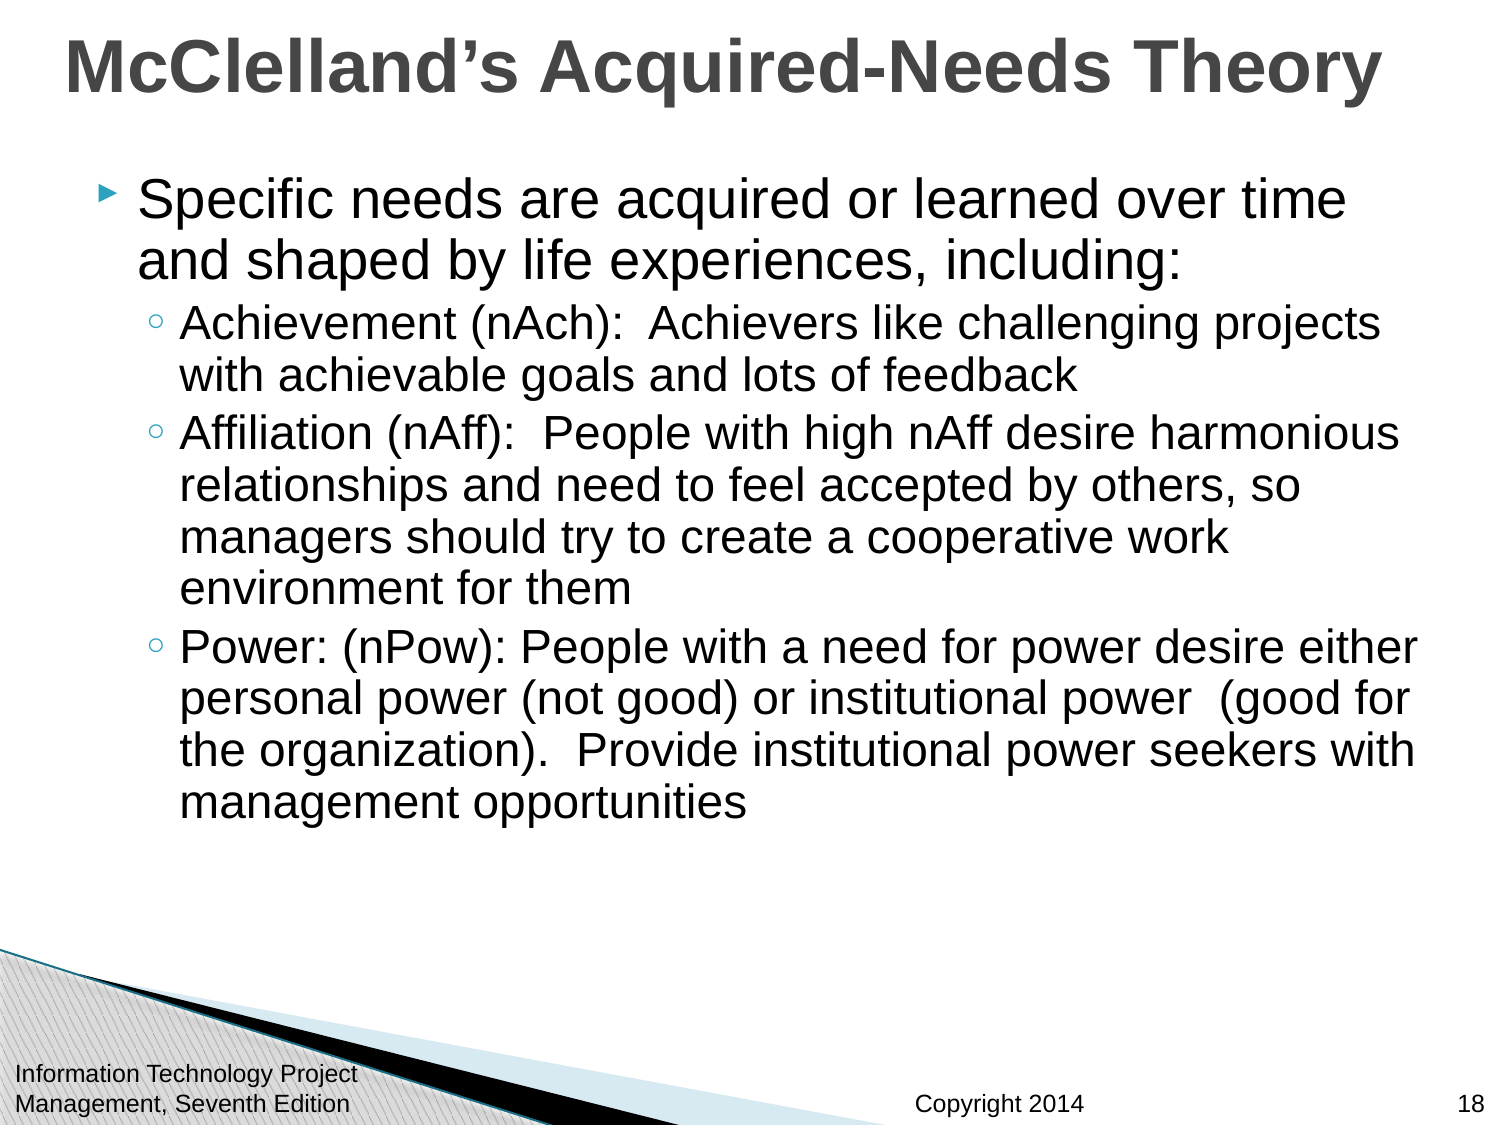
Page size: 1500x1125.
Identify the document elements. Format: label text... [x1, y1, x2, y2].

footer Information Technology Project Management, Seventh Edition [0, 1065, 425, 1125]
list Specific needs are acquired or learned over time and shaped by life experiences, including: Achievement (nAch): Achievers like challenging projects with achievable goals and lots of feedback Affiliation (nAff): People with high nAff desire harmonious relationships and need to feel accepted by others, so managers should try to create a cooperative work environment for them Power: (nPow): People with a need for power desire either personal power (not good) or institutional power (good for the organization). Provide institutional power seekers with management opportunities [62, 162, 1451, 913]
slide_number 18 [1408, 1065, 1500, 1125]
title McClelland’s Acquired-Needs Theory [50, 0, 1500, 125]
